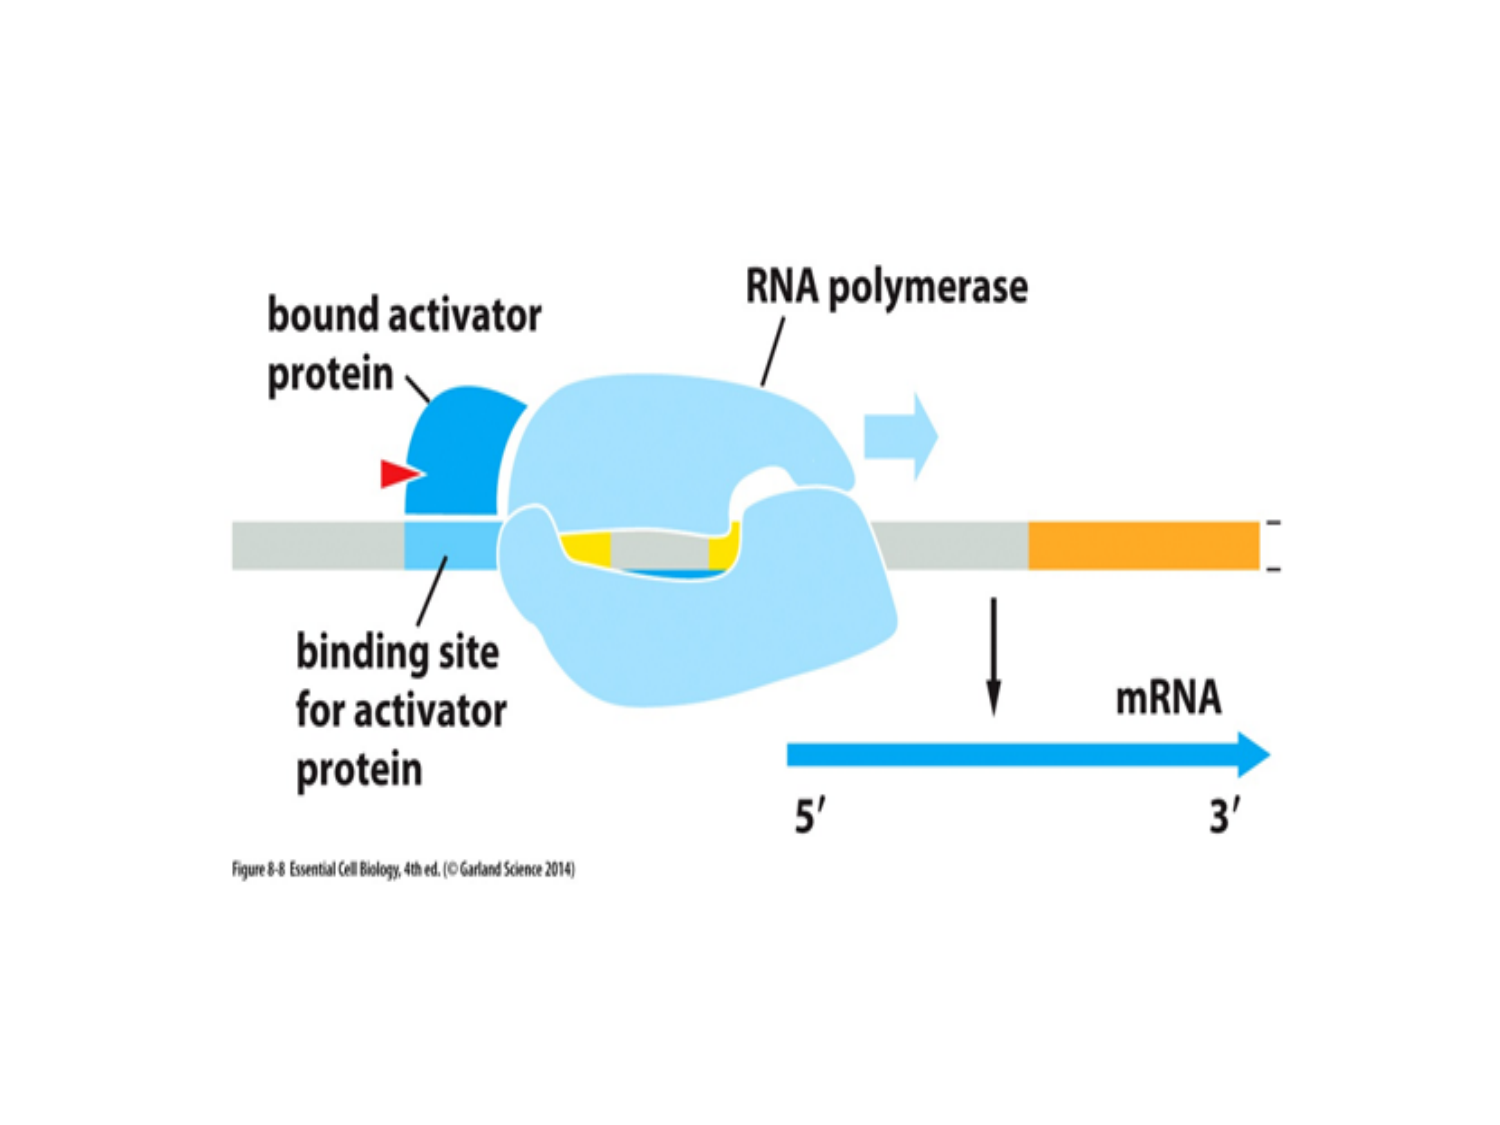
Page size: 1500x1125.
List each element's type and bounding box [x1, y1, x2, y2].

picture [215, 64, 1300, 1065]
